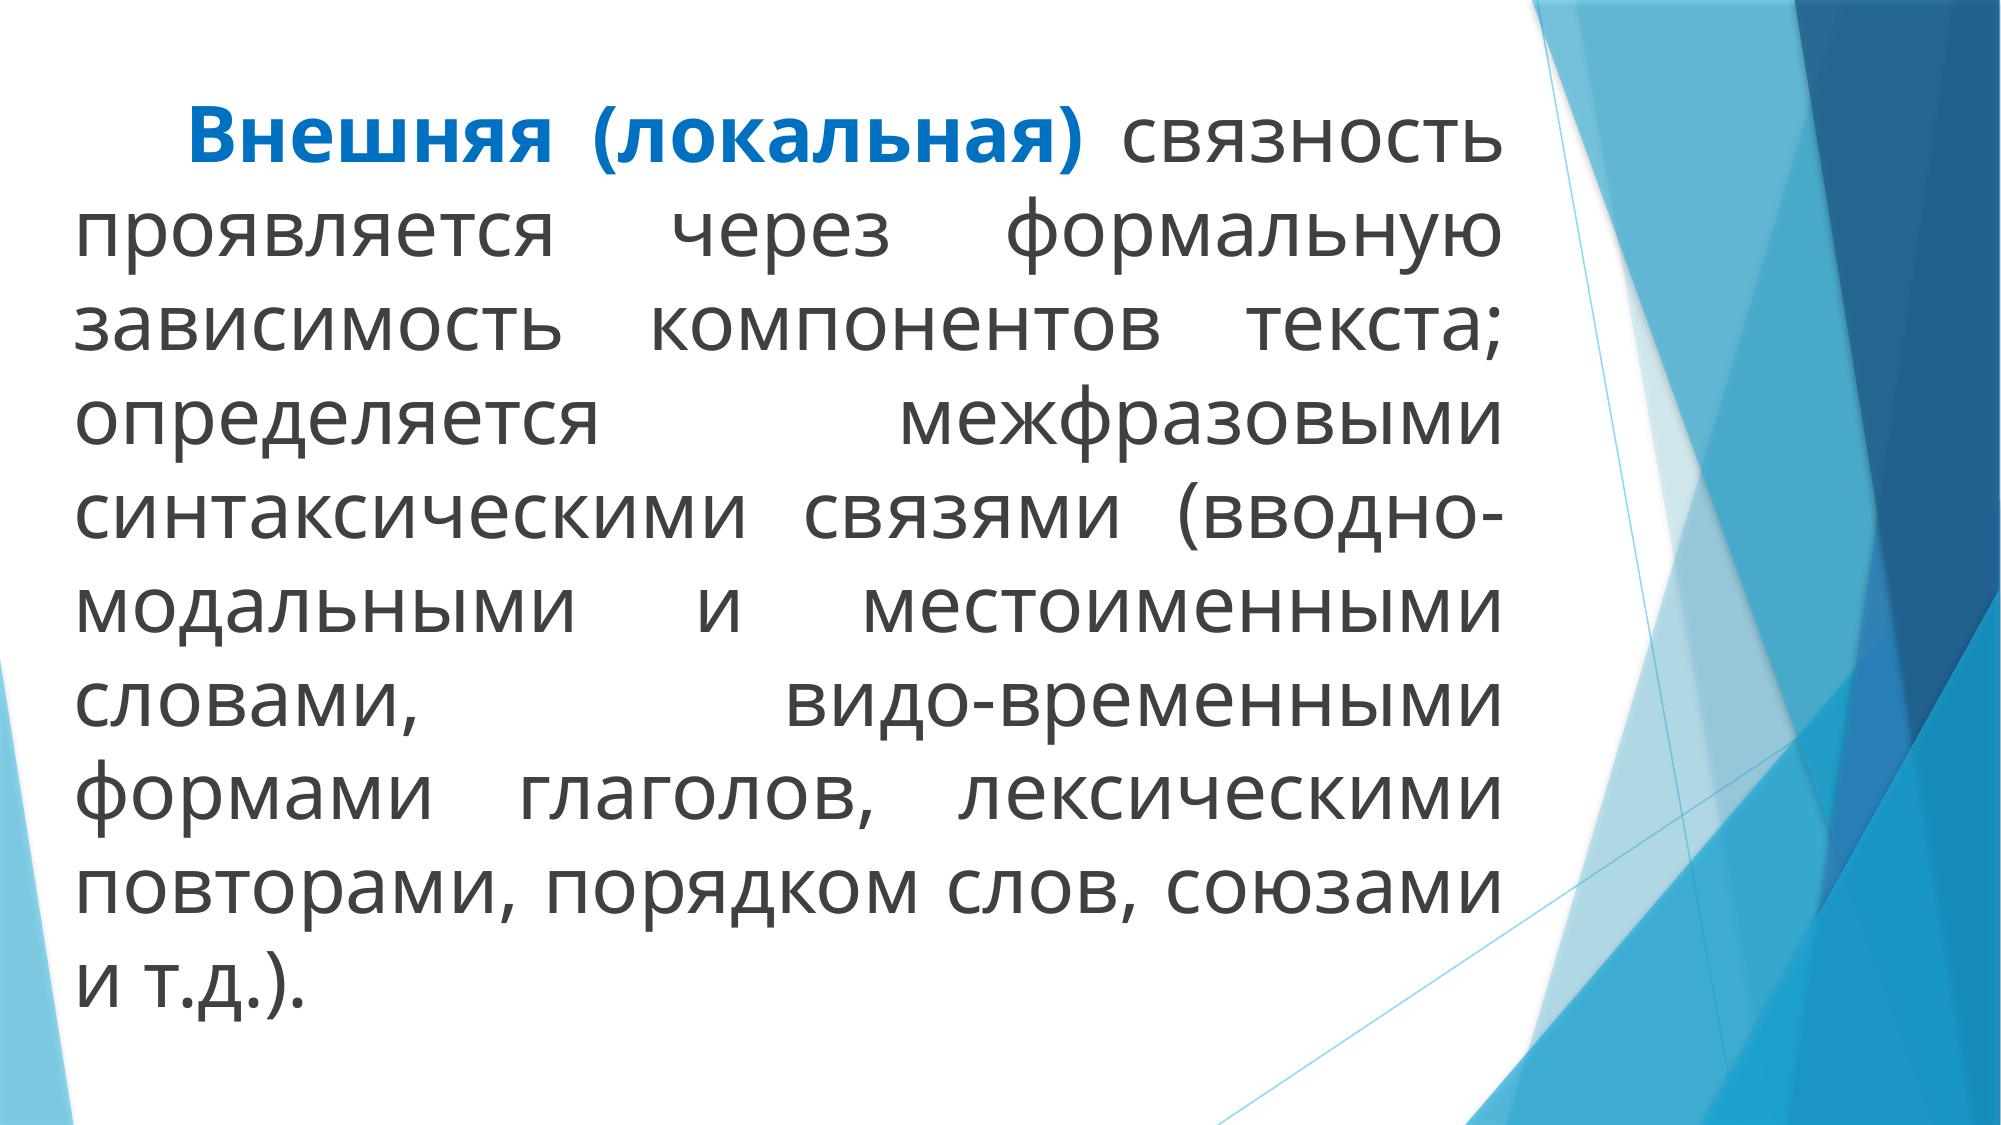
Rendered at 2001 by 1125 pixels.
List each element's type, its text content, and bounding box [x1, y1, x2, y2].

list Внешняя (локальная) связность проявляется через формальную зависимость компонентов текста; определяется межфразовыми синтаксическими связями (вводно-модальными и местоименными словами, видо-временными формами глаголов, лексическими повторами, порядком слов, союзами и т.д.). [58, 77, 1522, 1038]
